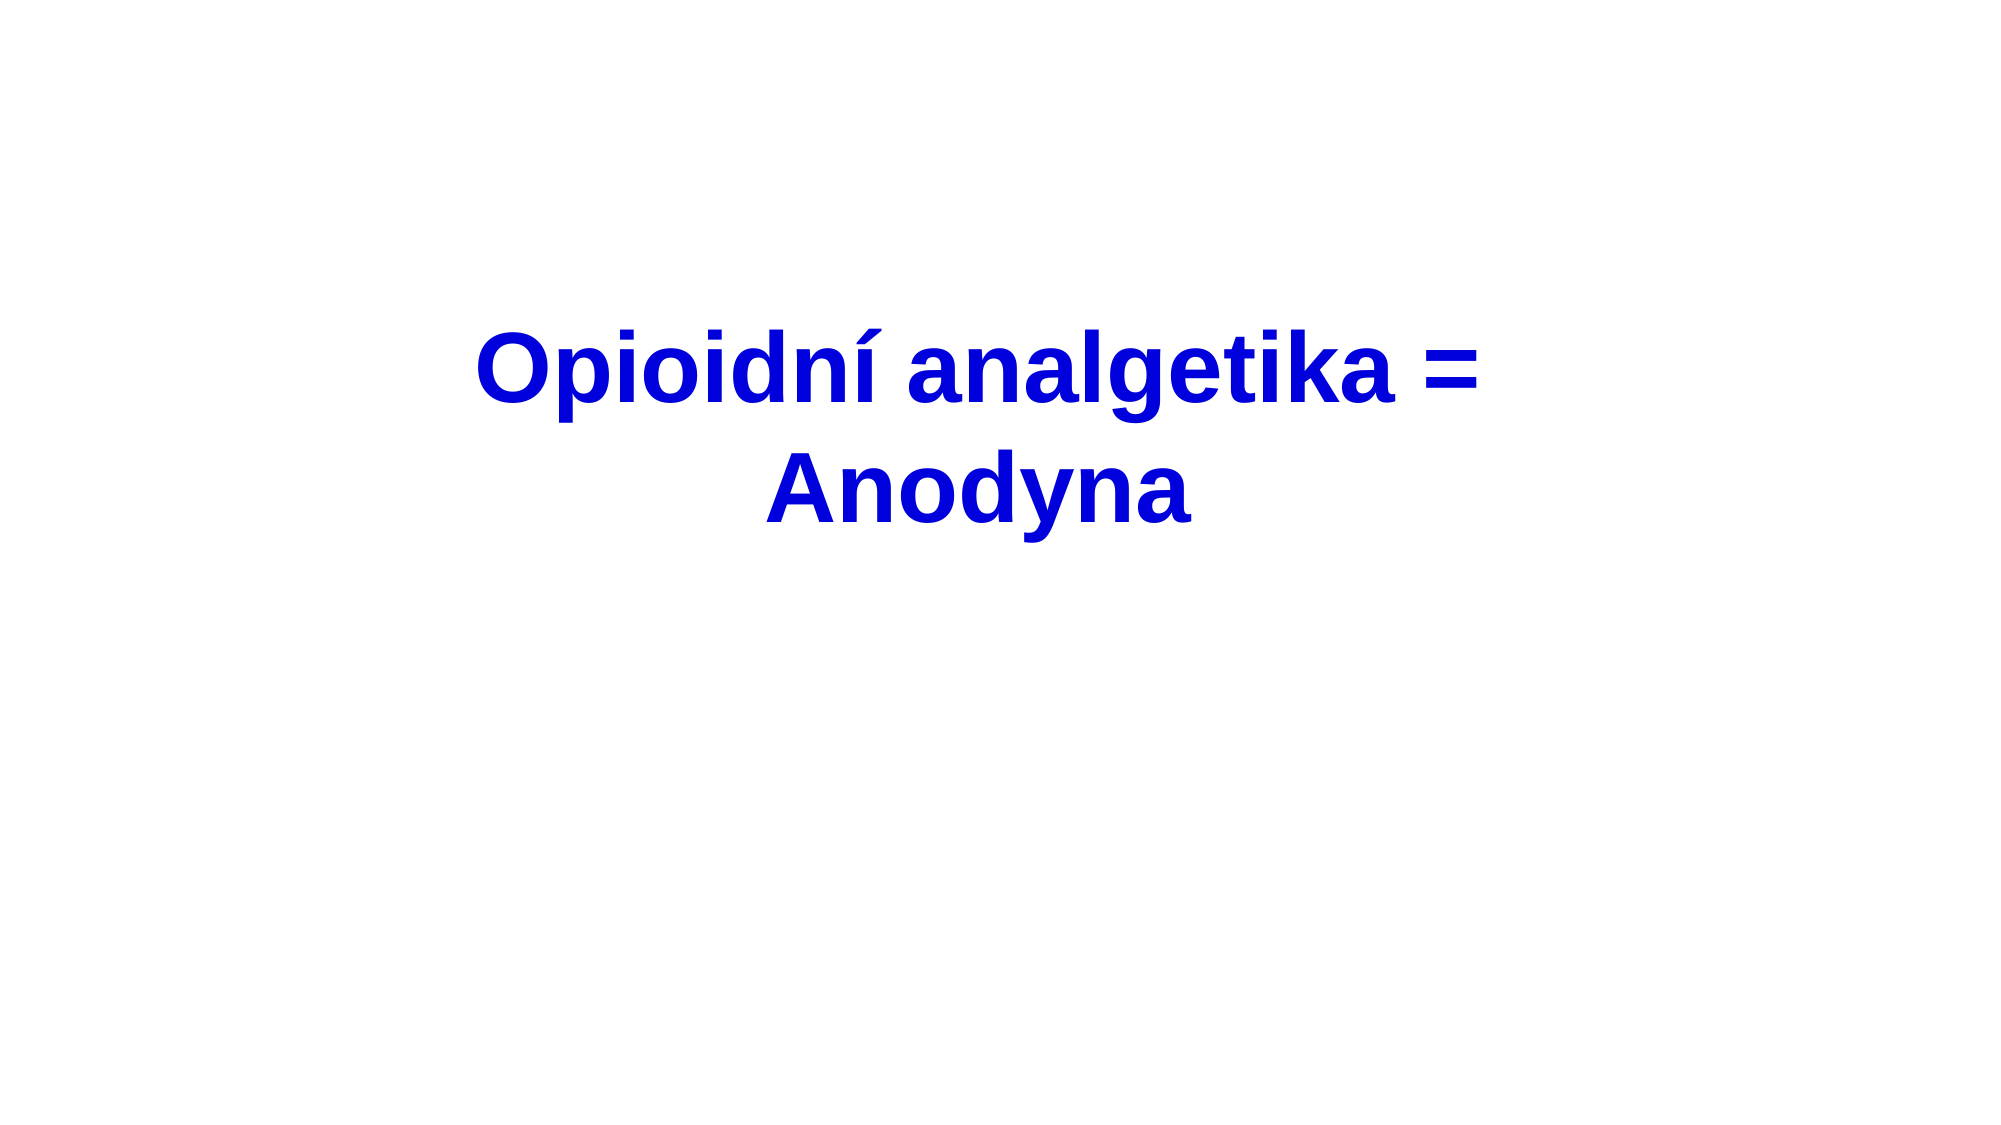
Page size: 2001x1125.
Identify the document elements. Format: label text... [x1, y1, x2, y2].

list Opioidní analgetika = Anodyna [303, 302, 1654, 405]
